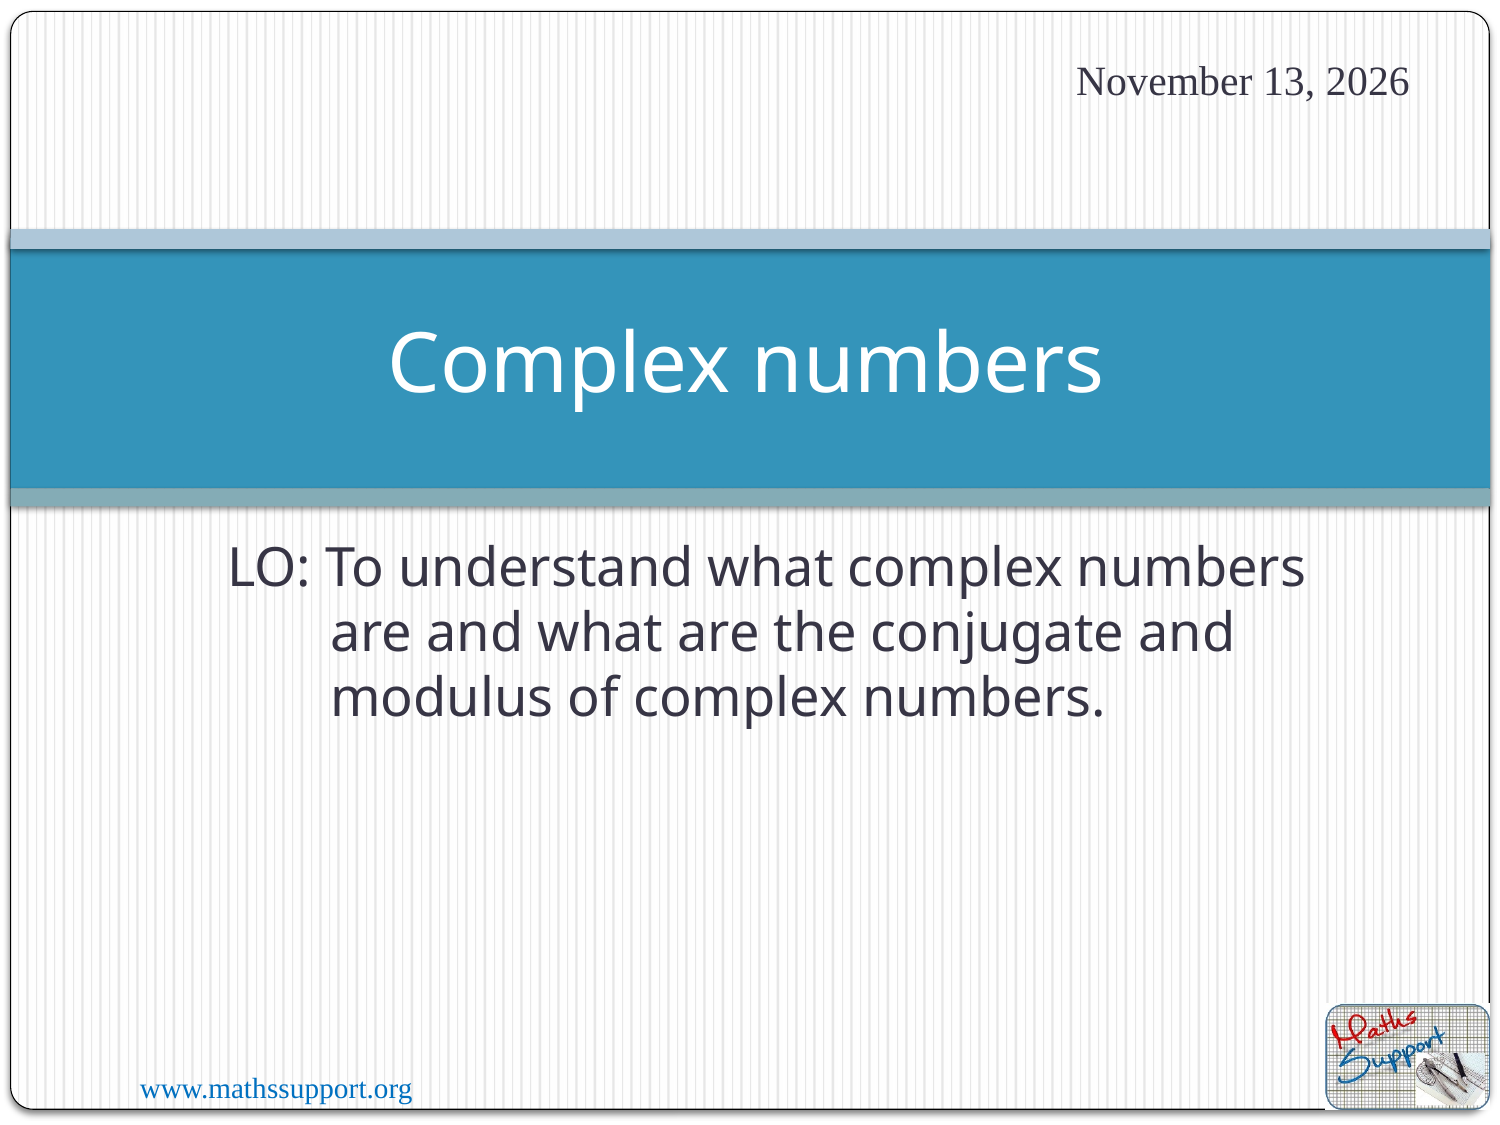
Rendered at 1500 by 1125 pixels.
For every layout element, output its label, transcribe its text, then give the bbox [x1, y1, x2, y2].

text_box [1324, 1003, 1487, 1106]
subtitle LO: To understand what complex numbers are and what are the conjugate and modulus of complex numbers. [212, 525, 1342, 788]
picture [1325, 1003, 1490, 1110]
title Complex numbers [152, 248, 1342, 478]
text_box [131, 1063, 416, 1106]
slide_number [1018, 39, 1425, 118]
